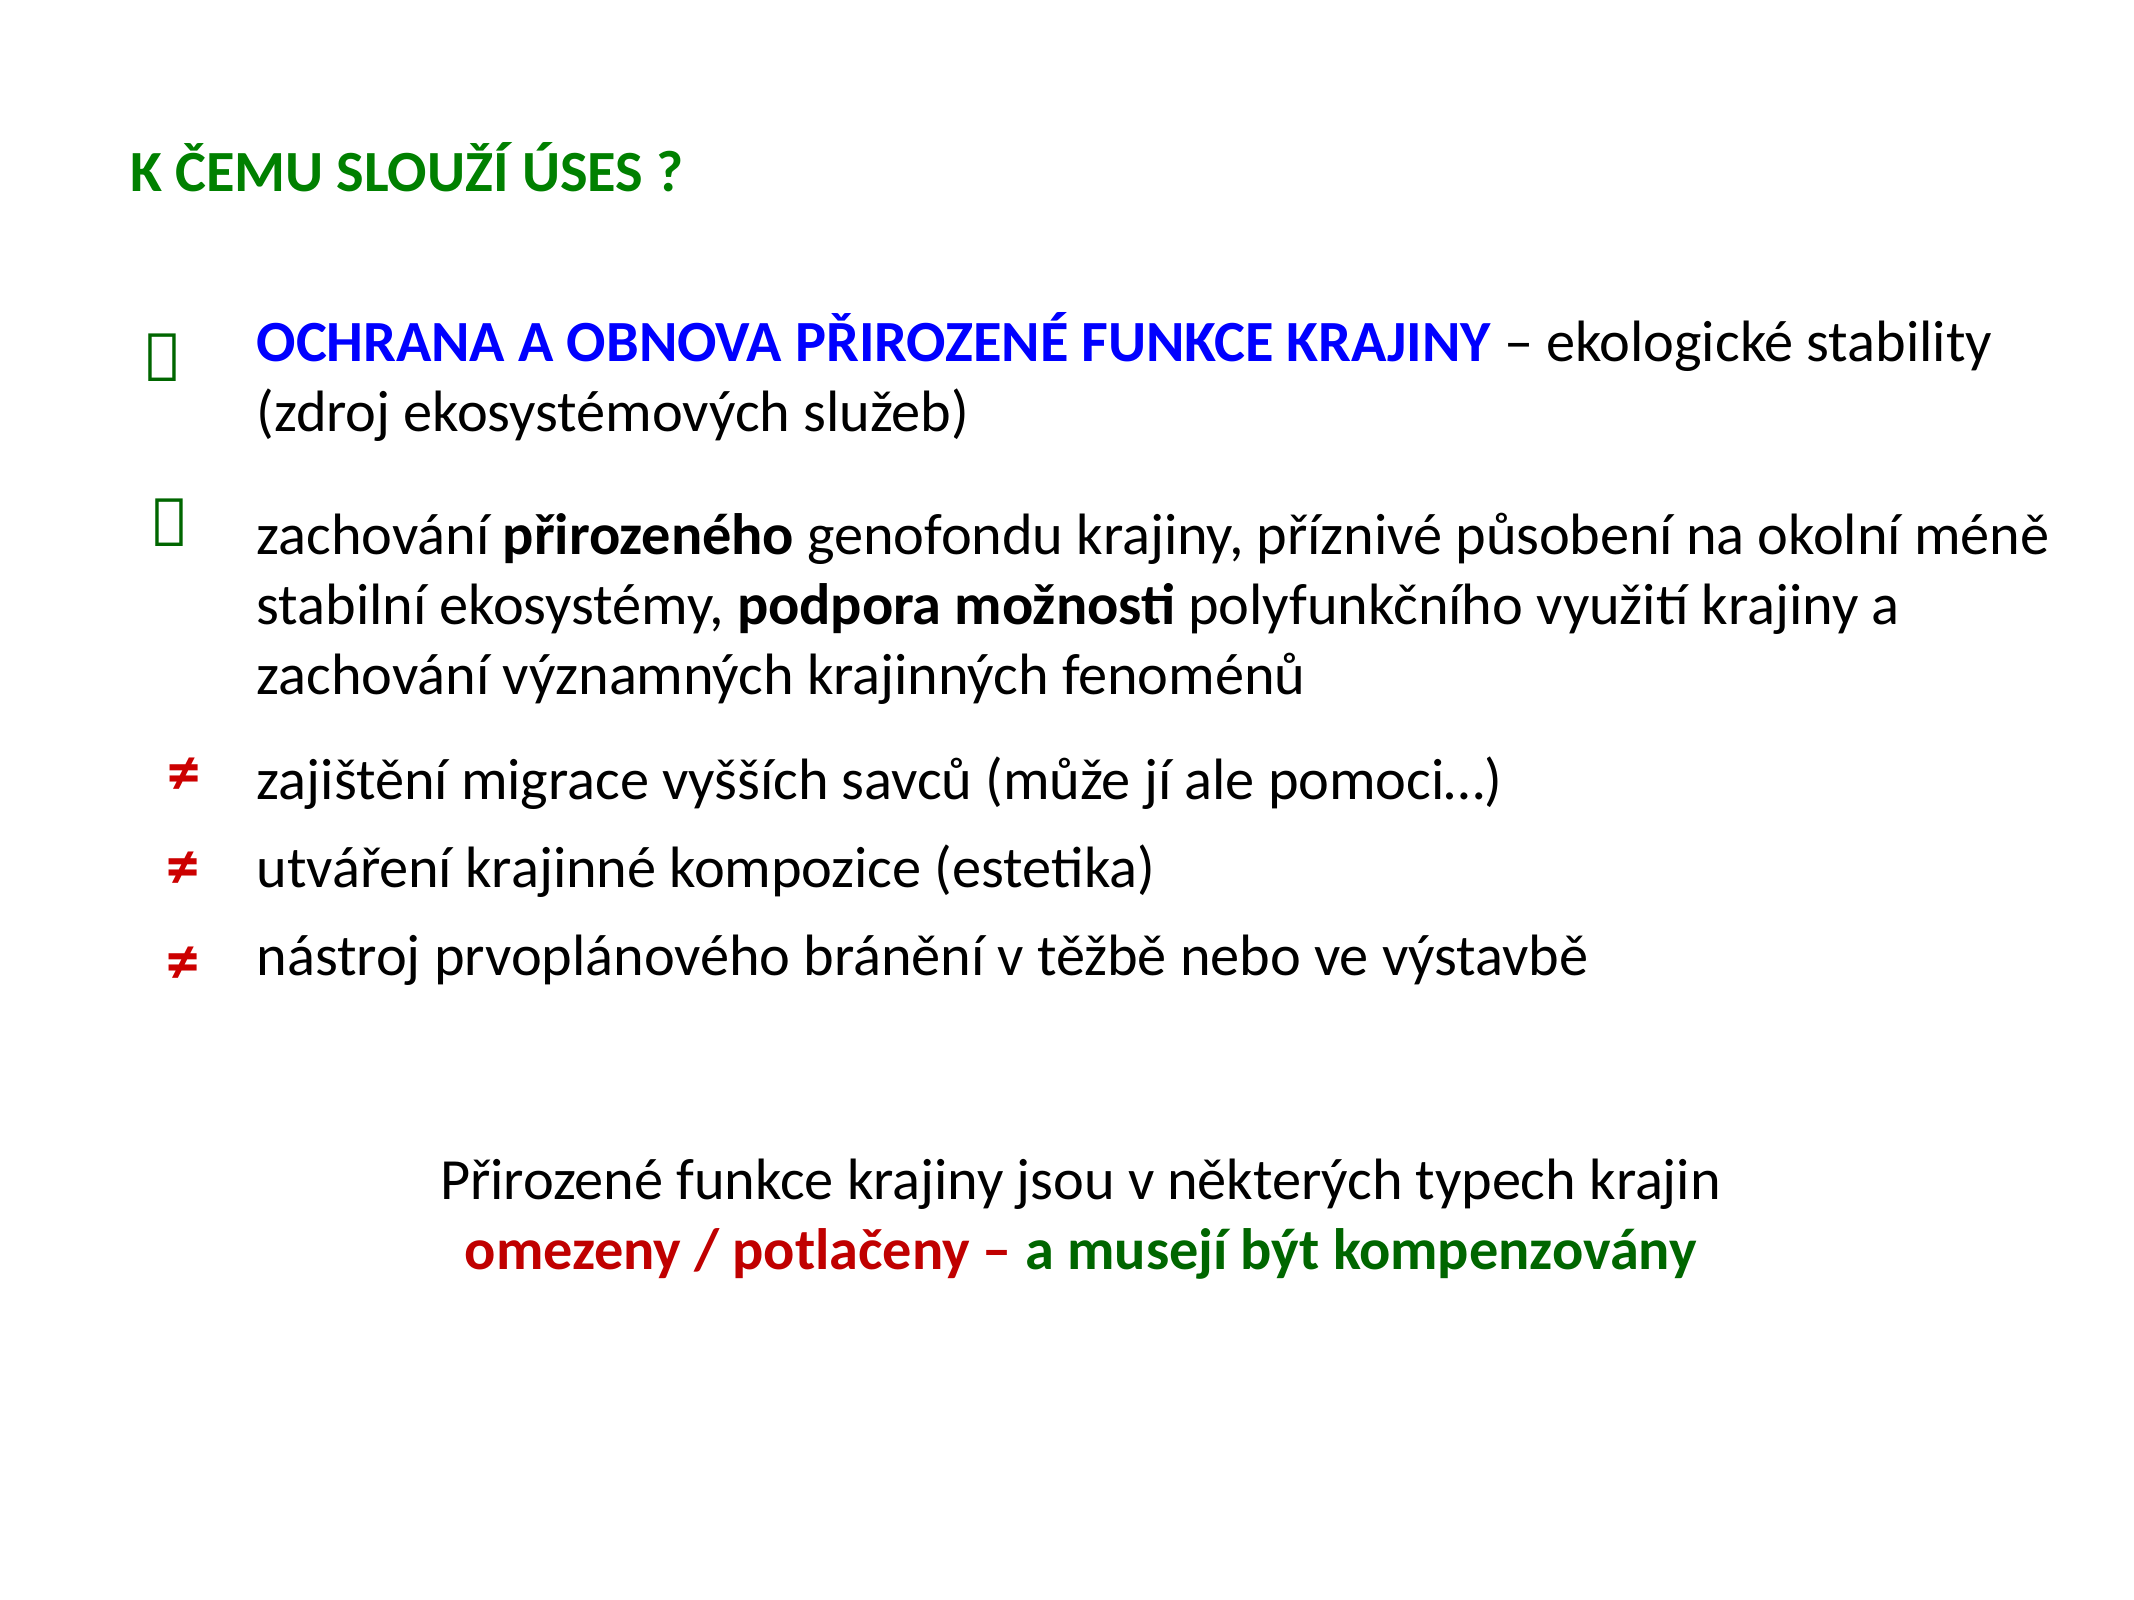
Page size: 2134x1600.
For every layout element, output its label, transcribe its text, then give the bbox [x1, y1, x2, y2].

text_box ≠ [145, 906, 222, 1008]
text_box Přirozené funkce krajiny jsou v některých typech krajin omezeny / potlačeny – a musejí být kompenzovány [157, 1130, 2005, 1292]
text_box  [128, 469, 211, 571]
text_box ≠ [145, 717, 222, 819]
text_box  [121, 303, 240, 406]
text_box K ČEMU SLOUŽÍ ÚSES ? ochrana a obnova přirozené funkce krajiny – ekologické stability (zdroj ekosystémových služeb) zachování přirozeného genofondu krajiny, příznivé působení na okolní méně stabilní ekosystémy, podpora možnosti polyfunkčního využití krajiny a zachování významných krajinných fenoménů zajištění migrace vyšších savců (může jí ale pomoci…) utváření krajinné kompozice (estetika) nástroj prvoplánového bránění v těžbě nebo ve výstavbě [109, 60, 2075, 998]
text_box ≠ [145, 819, 222, 906]
